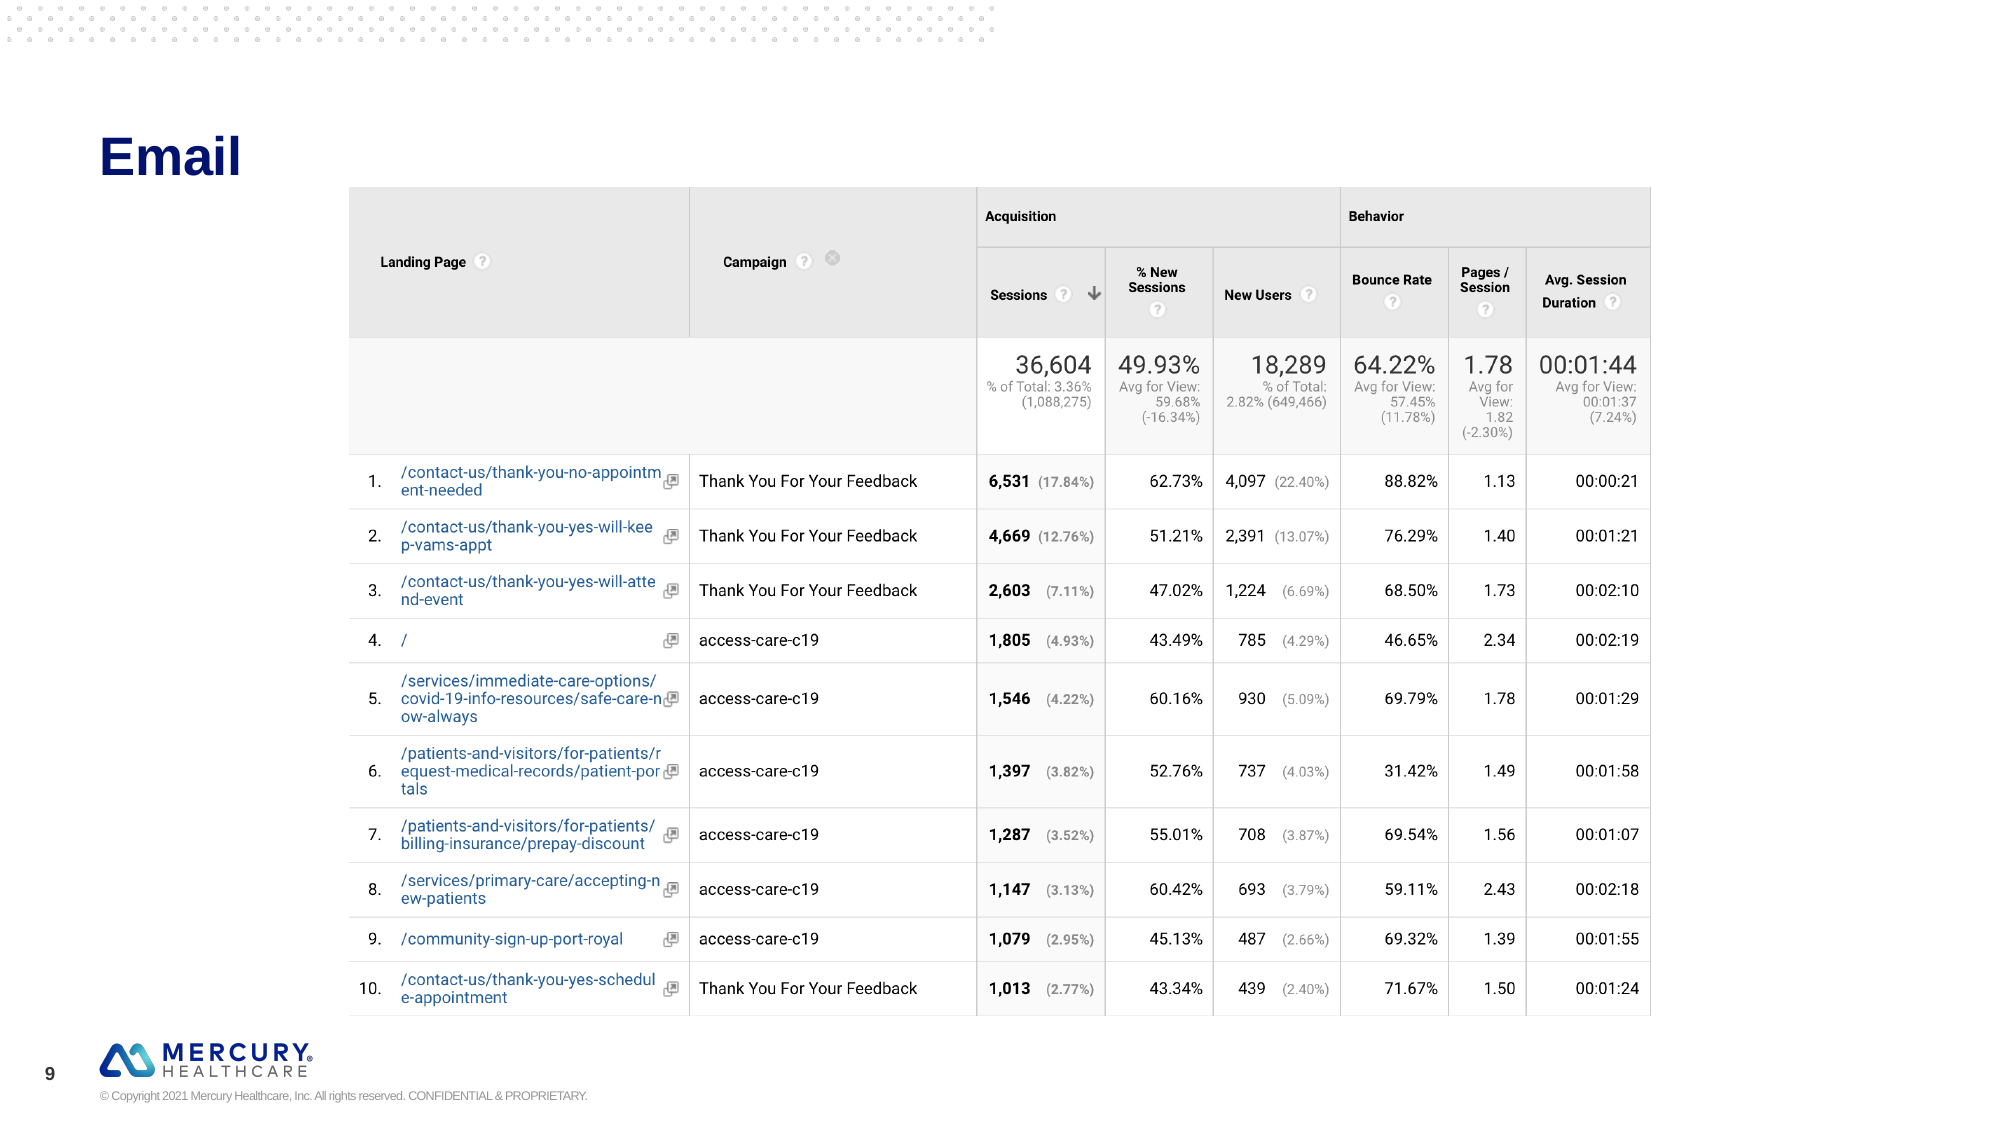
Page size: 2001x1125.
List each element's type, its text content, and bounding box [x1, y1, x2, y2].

picture [100, 1043, 313, 1077]
slide_number 9 [0, 1040, 100, 1105]
picture [7, 6, 1000, 45]
picture [349, 187, 1651, 1016]
title Email [99, 63, 1900, 188]
